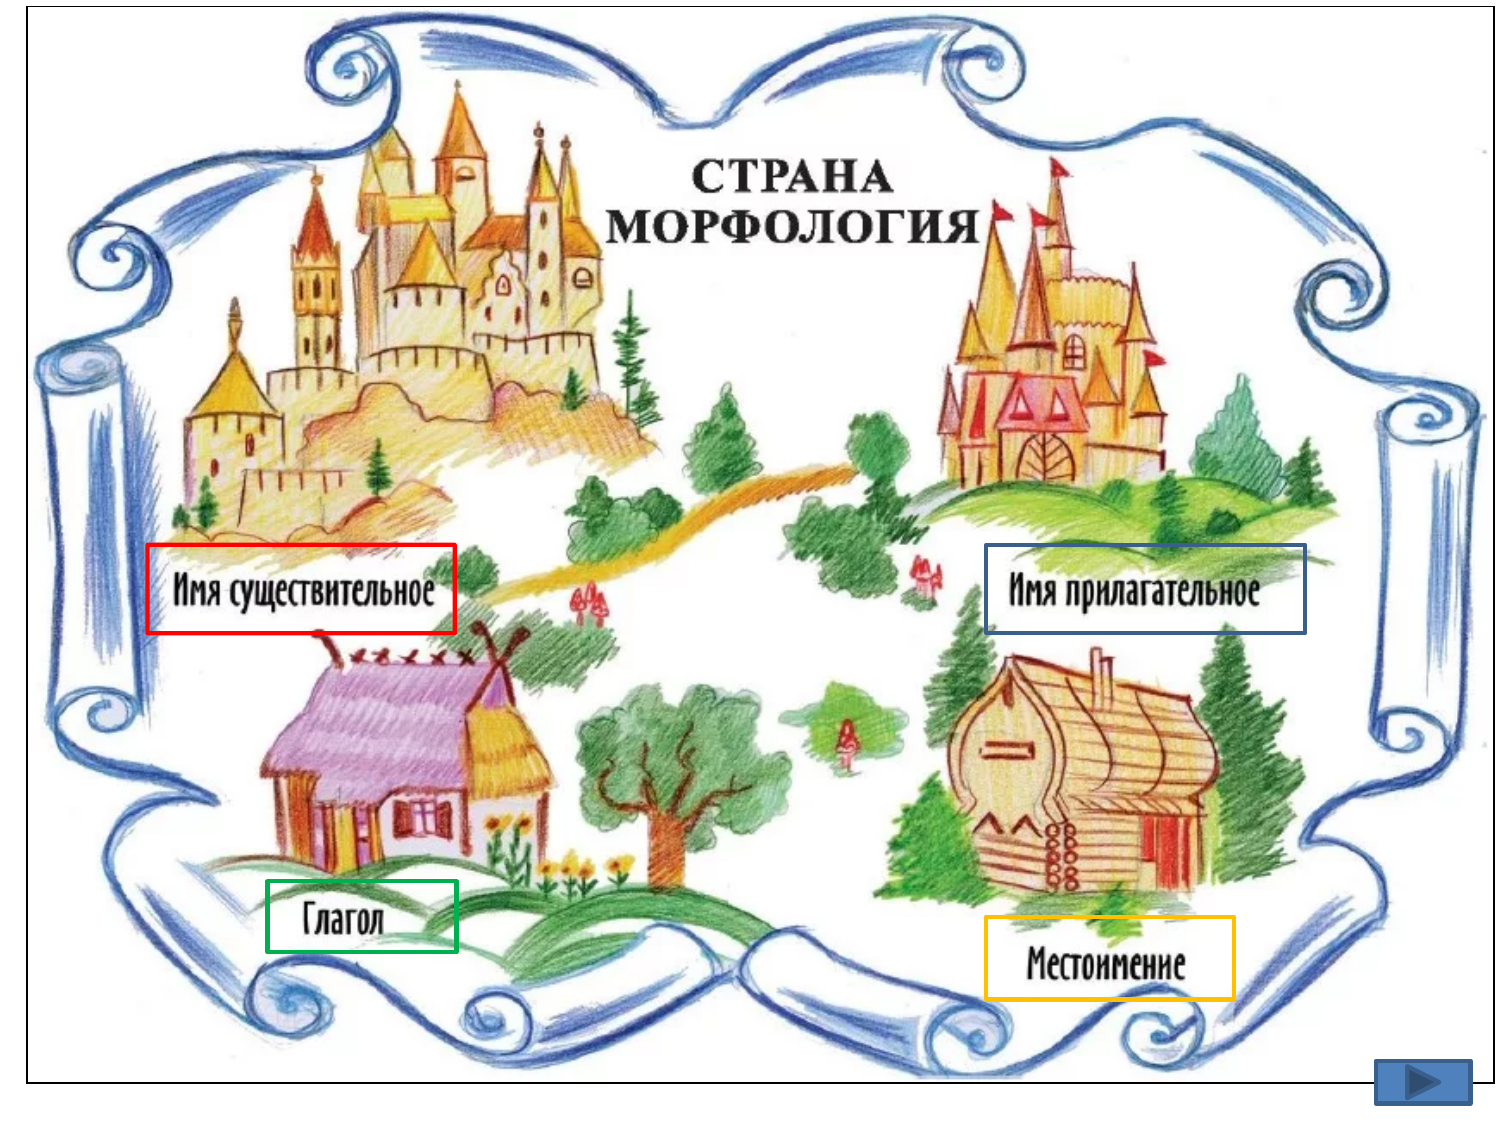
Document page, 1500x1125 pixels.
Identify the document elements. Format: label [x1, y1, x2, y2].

picture [27, 6, 1494, 1083]
text_box [1374, 1090, 1473, 1106]
